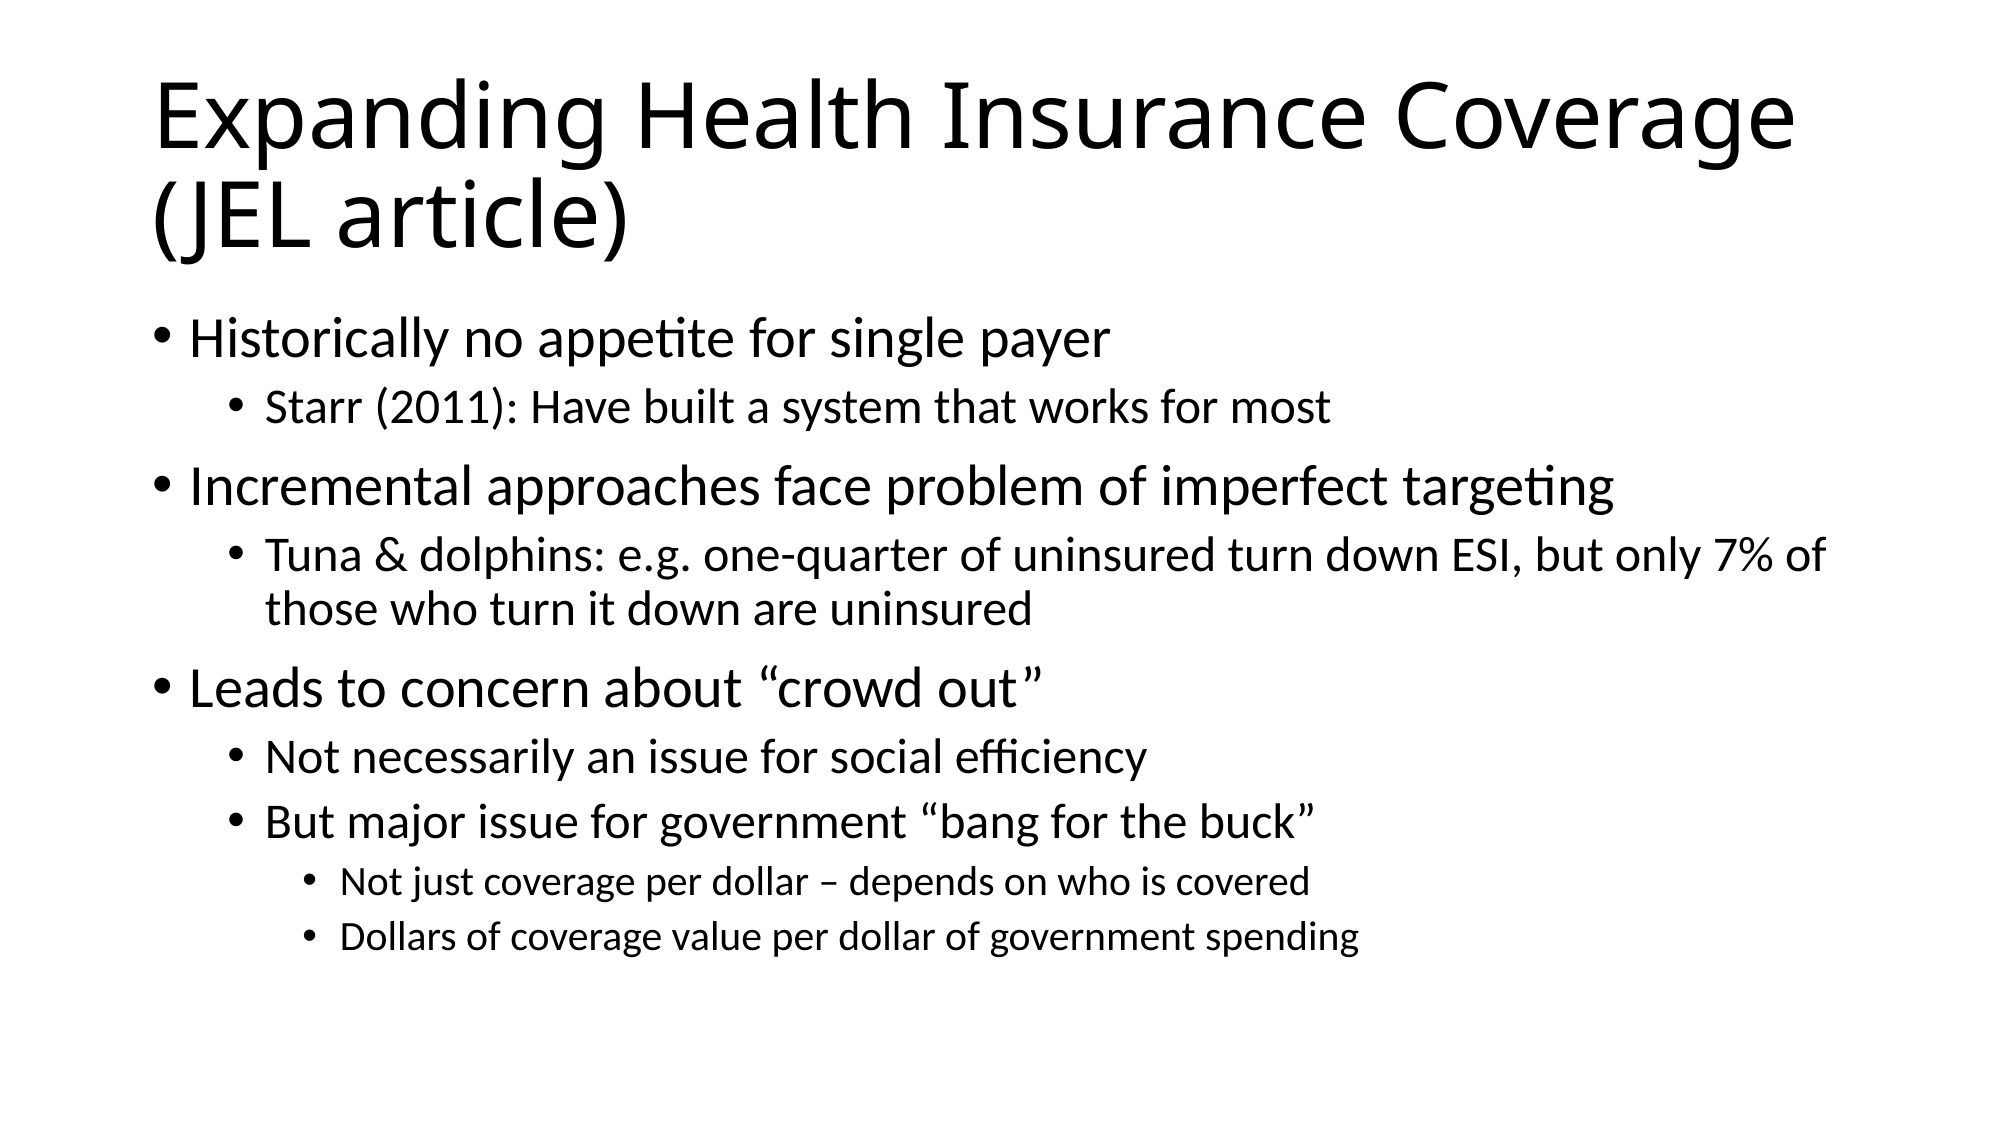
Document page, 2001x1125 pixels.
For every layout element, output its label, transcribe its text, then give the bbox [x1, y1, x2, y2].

title Expanding Health Insurance Coverage (JEL article) [137, 59, 1863, 278]
list Historically no appetite for single payer Starr (2011): Have built a system that works for most Incremental approaches face problem of imperfect targeting Tuna & dolphins: e.g. one-quarter of uninsured turn down ESI, but only 7% of those who turn it down are uninsured Leads to concern about “crowd out” Not necessarily an issue for social efficiency But major issue for government “bang for the buck” Not just coverage per dollar – depends on who is covered Dollars of coverage value per dollar of government spending [137, 299, 1863, 1014]
